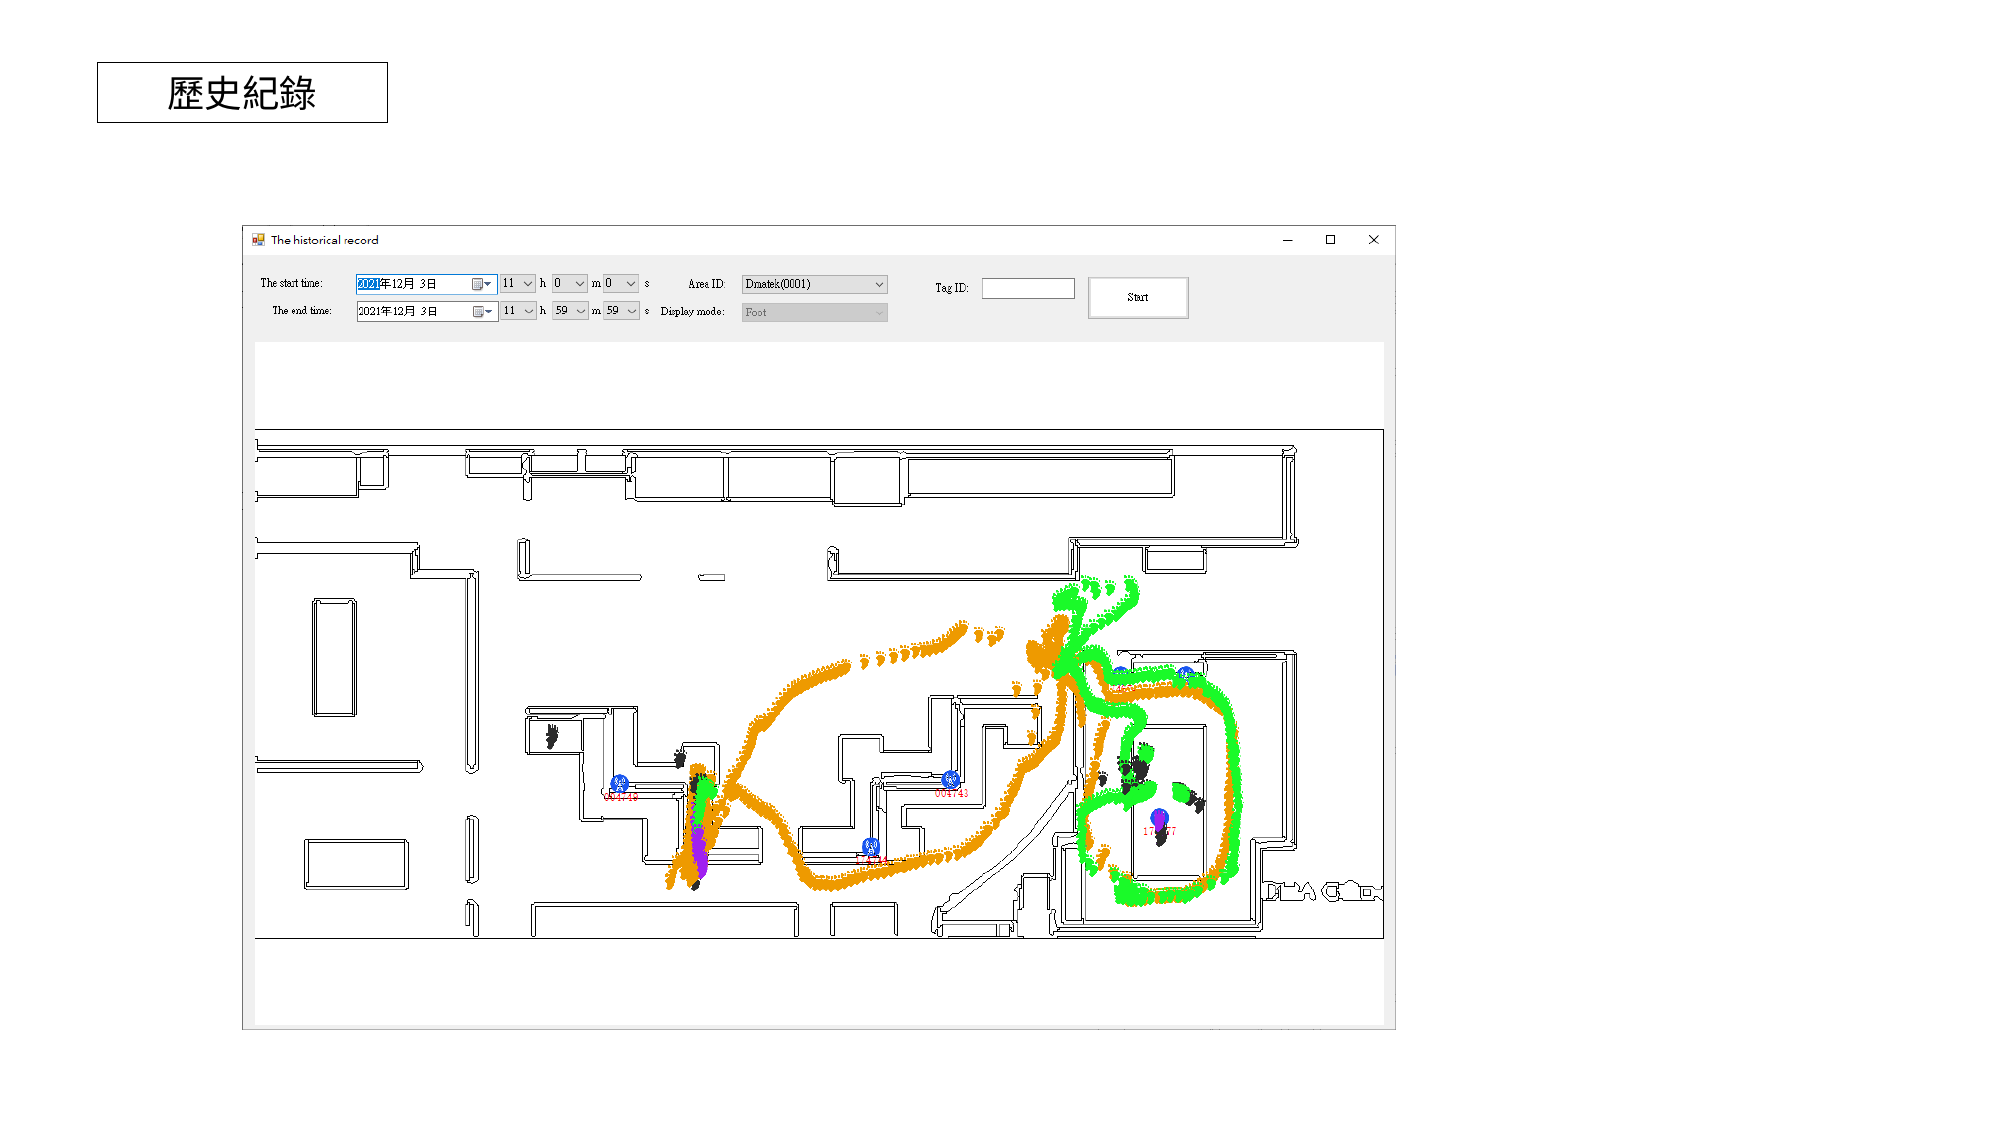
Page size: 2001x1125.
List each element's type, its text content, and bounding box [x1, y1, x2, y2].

text_box 歷史紀錄 [97, 62, 388, 123]
picture [242, 225, 1396, 1030]
